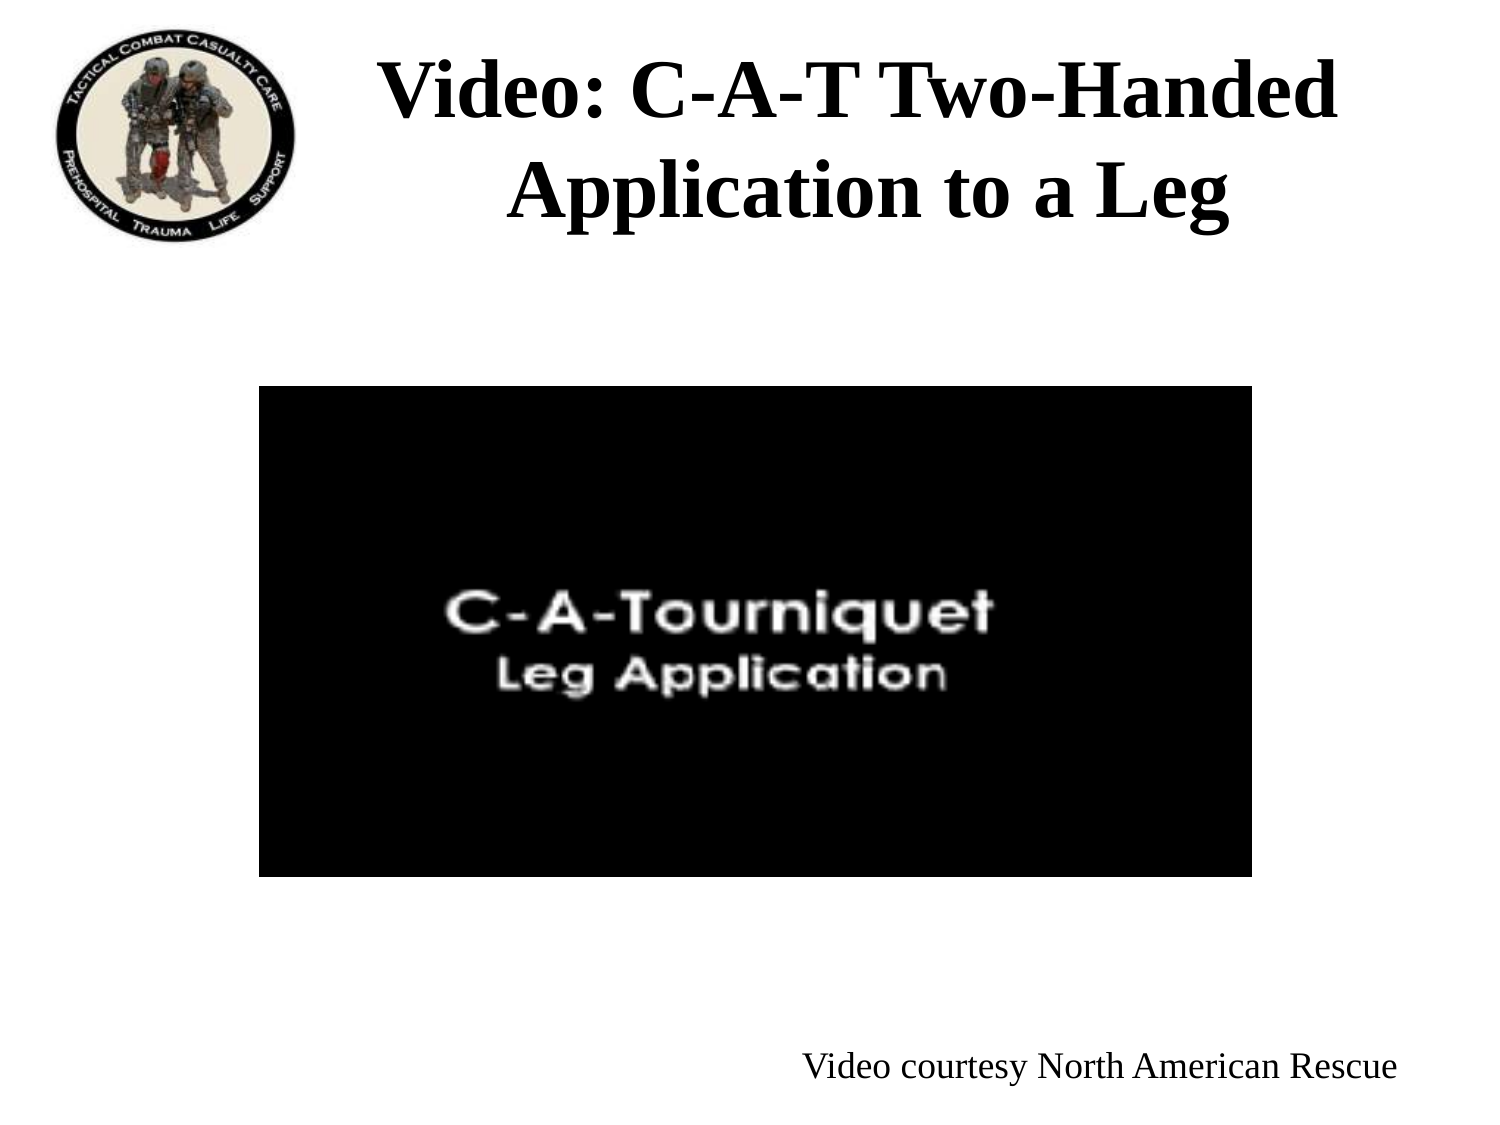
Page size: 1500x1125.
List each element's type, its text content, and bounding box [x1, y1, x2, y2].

text_box Video: C-A-T Two-Handed Application to a Leg [268, 27, 1469, 190]
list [258, 385, 1253, 878]
picture [50, 24, 300, 248]
text_box Video courtesy North American Rescue [787, 1034, 1463, 1094]
